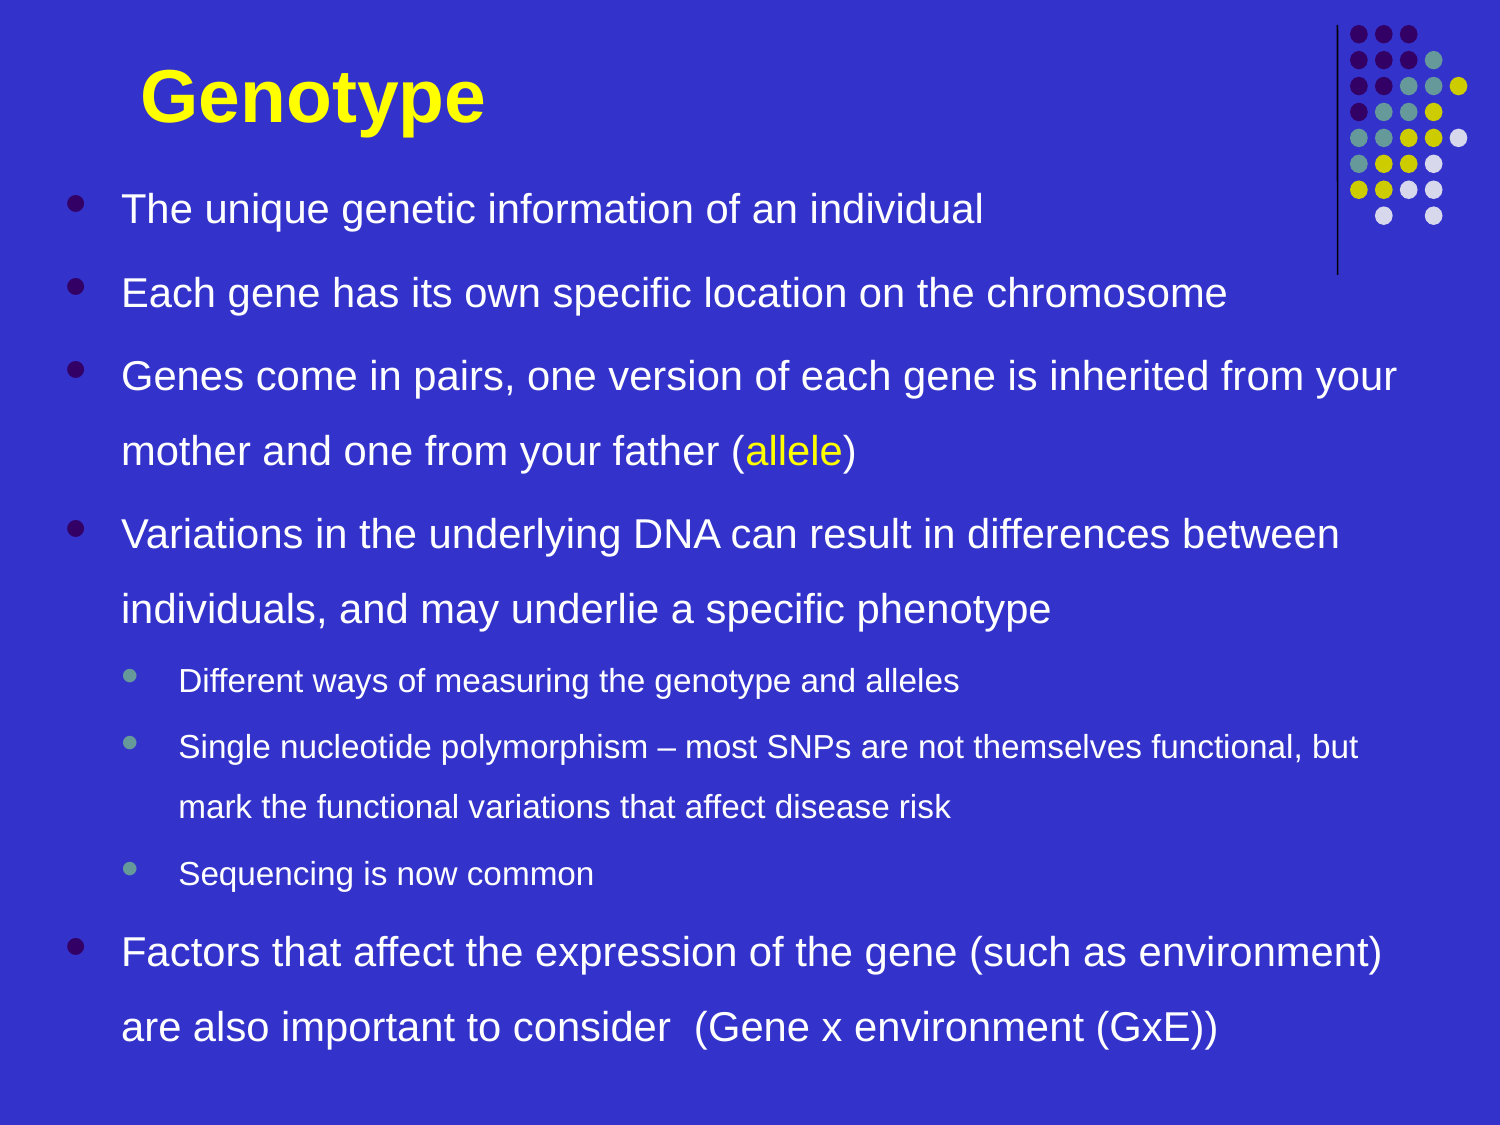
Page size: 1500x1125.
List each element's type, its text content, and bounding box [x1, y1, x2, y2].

list The unique genetic information of an individual Each gene has its own specific location on the chromosome Genes come in pairs, one version of each gene is inherited from your mother and one from your father (allele) Variations in the underlying DNA can result in differences between individuals, and may underlie a specific phenotype Different ways of measuring the genotype and alleles Single nucleotide polymorphism – most SNPs are not themselves functional, but mark the functional variations that affect disease risk Sequencing is now common Factors that affect the expression of the gene (such as environment) are also important to consider (Gene x environment (GxE)) [50, 149, 1439, 893]
title Genotype [126, 40, 1376, 146]
